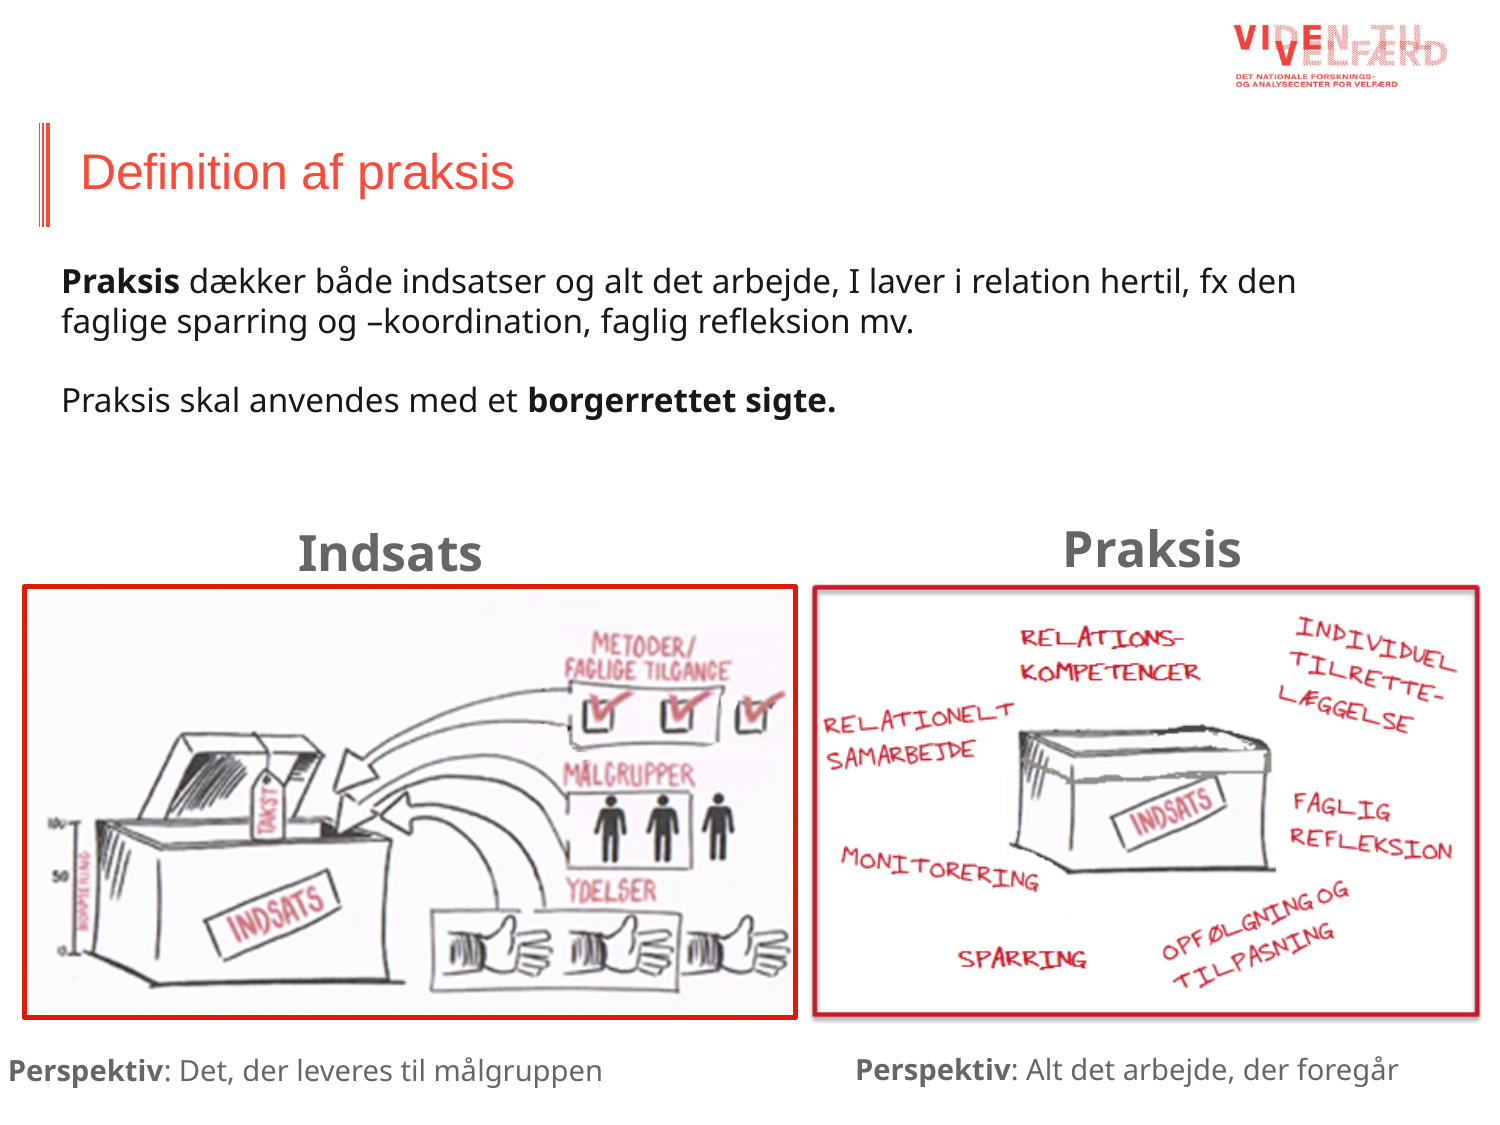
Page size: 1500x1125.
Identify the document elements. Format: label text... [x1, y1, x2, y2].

text_box Indsats [283, 514, 621, 587]
text_box Praksis [1048, 510, 1436, 577]
title Definition af praksis [64, 131, 1465, 229]
picture [1234, 2, 1447, 99]
text_box Praksis dækker både indsatser og alt det arbejde, I laver i relation hertil, fx den faglige sparring og –koordination, faglig refleksion mv. Praksis skal anvendes med et borgerrettet sigte. [46, 212, 1360, 467]
text_box Perspektiv: Alt det arbejde, der foregår [840, 1043, 1415, 1094]
picture [808, 579, 1483, 1025]
picture [26, 588, 793, 1016]
text_box Perspektiv: Det, der leveres til målgruppen [0, 1045, 619, 1095]
